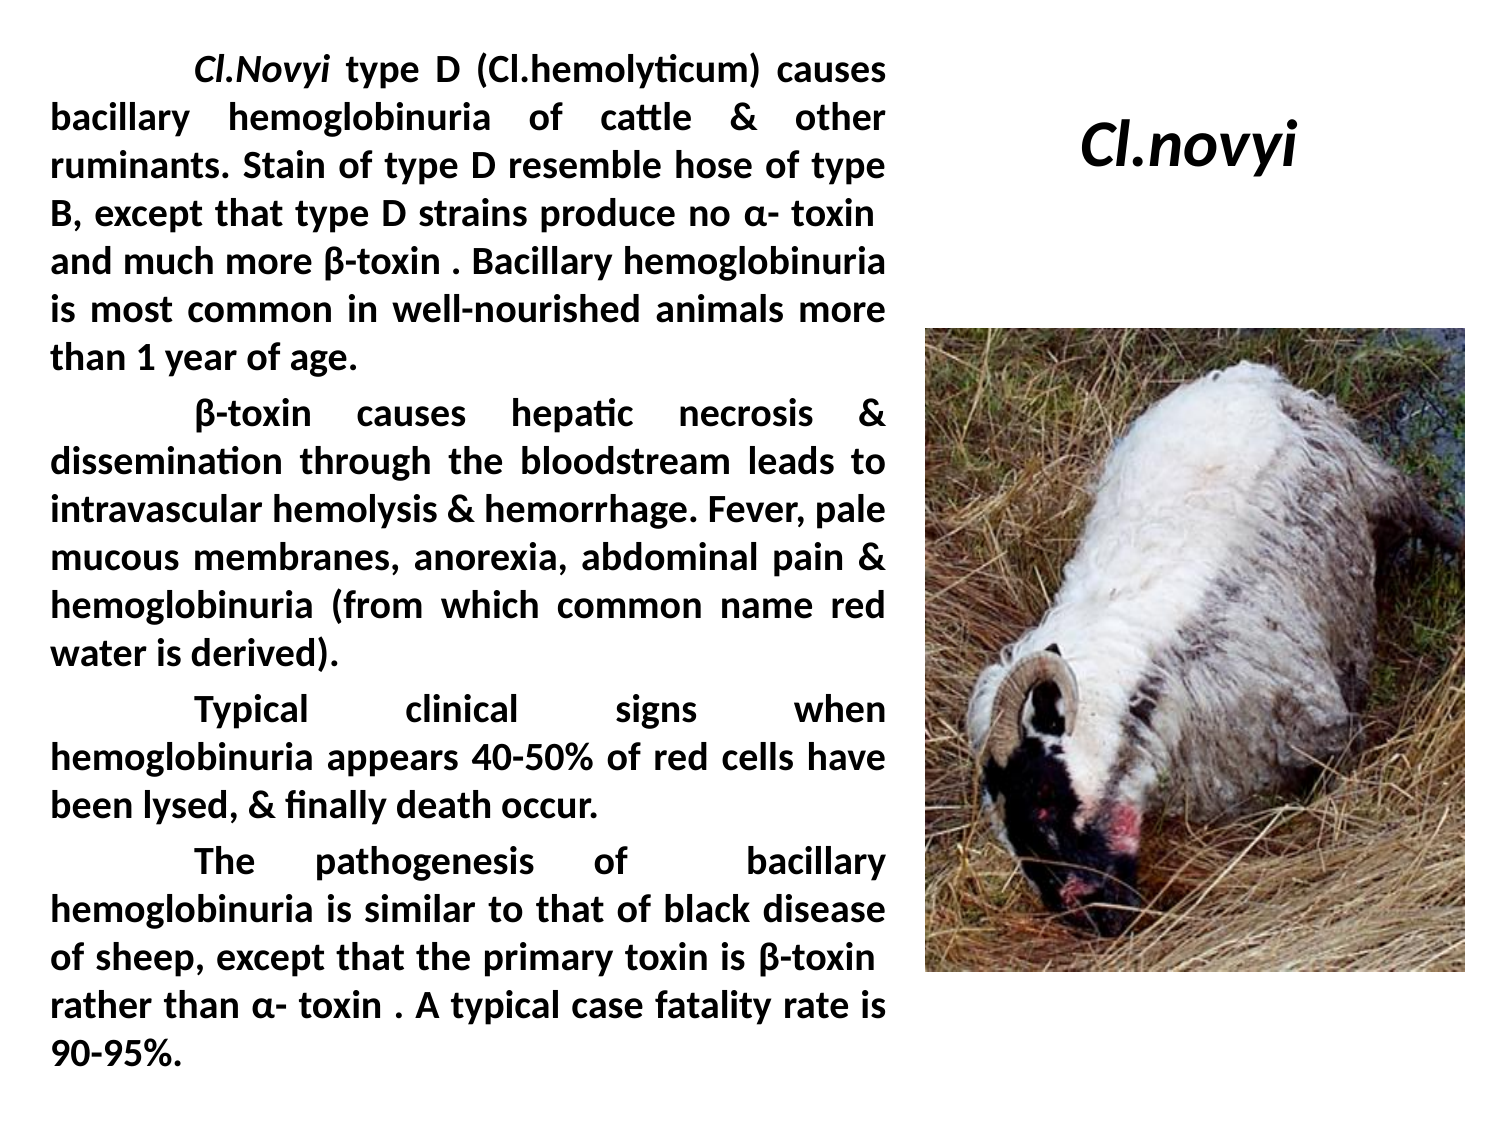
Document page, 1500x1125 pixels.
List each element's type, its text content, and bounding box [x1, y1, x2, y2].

list Cl.Novyi type D (Cl.hemolyticum) causes bacillary hemoglobinuria of cattle & other ruminants. Stain of type D resemble hose of type B, except that type D strains produce no α- toxin and much more β-toxin . Bacillary hemoglobinuria is most common in well-nourished animals more than 1 year of age. β-toxin causes hepatic necrosis & dissemination through the bloodstream leads to intravascular hemolysis & hemorrhage. Fever, pale mucous membranes, anorexia, abdominal pain & hemoglobinuria (from which common name red water is derived). Typical clinical signs when hemoglobinuria appears 40-50% of red cells have been lysed, & finally death occur. The pathogenesis of bacillary hemoglobinuria is similar to that of black disease of sheep, except that the primary toxin is β-toxin rather than α- toxin . A typical case fatality rate is 90-95%. [35, 35, 903, 1090]
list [925, 327, 1466, 972]
title Cl.novyi [949, 44, 1430, 236]
